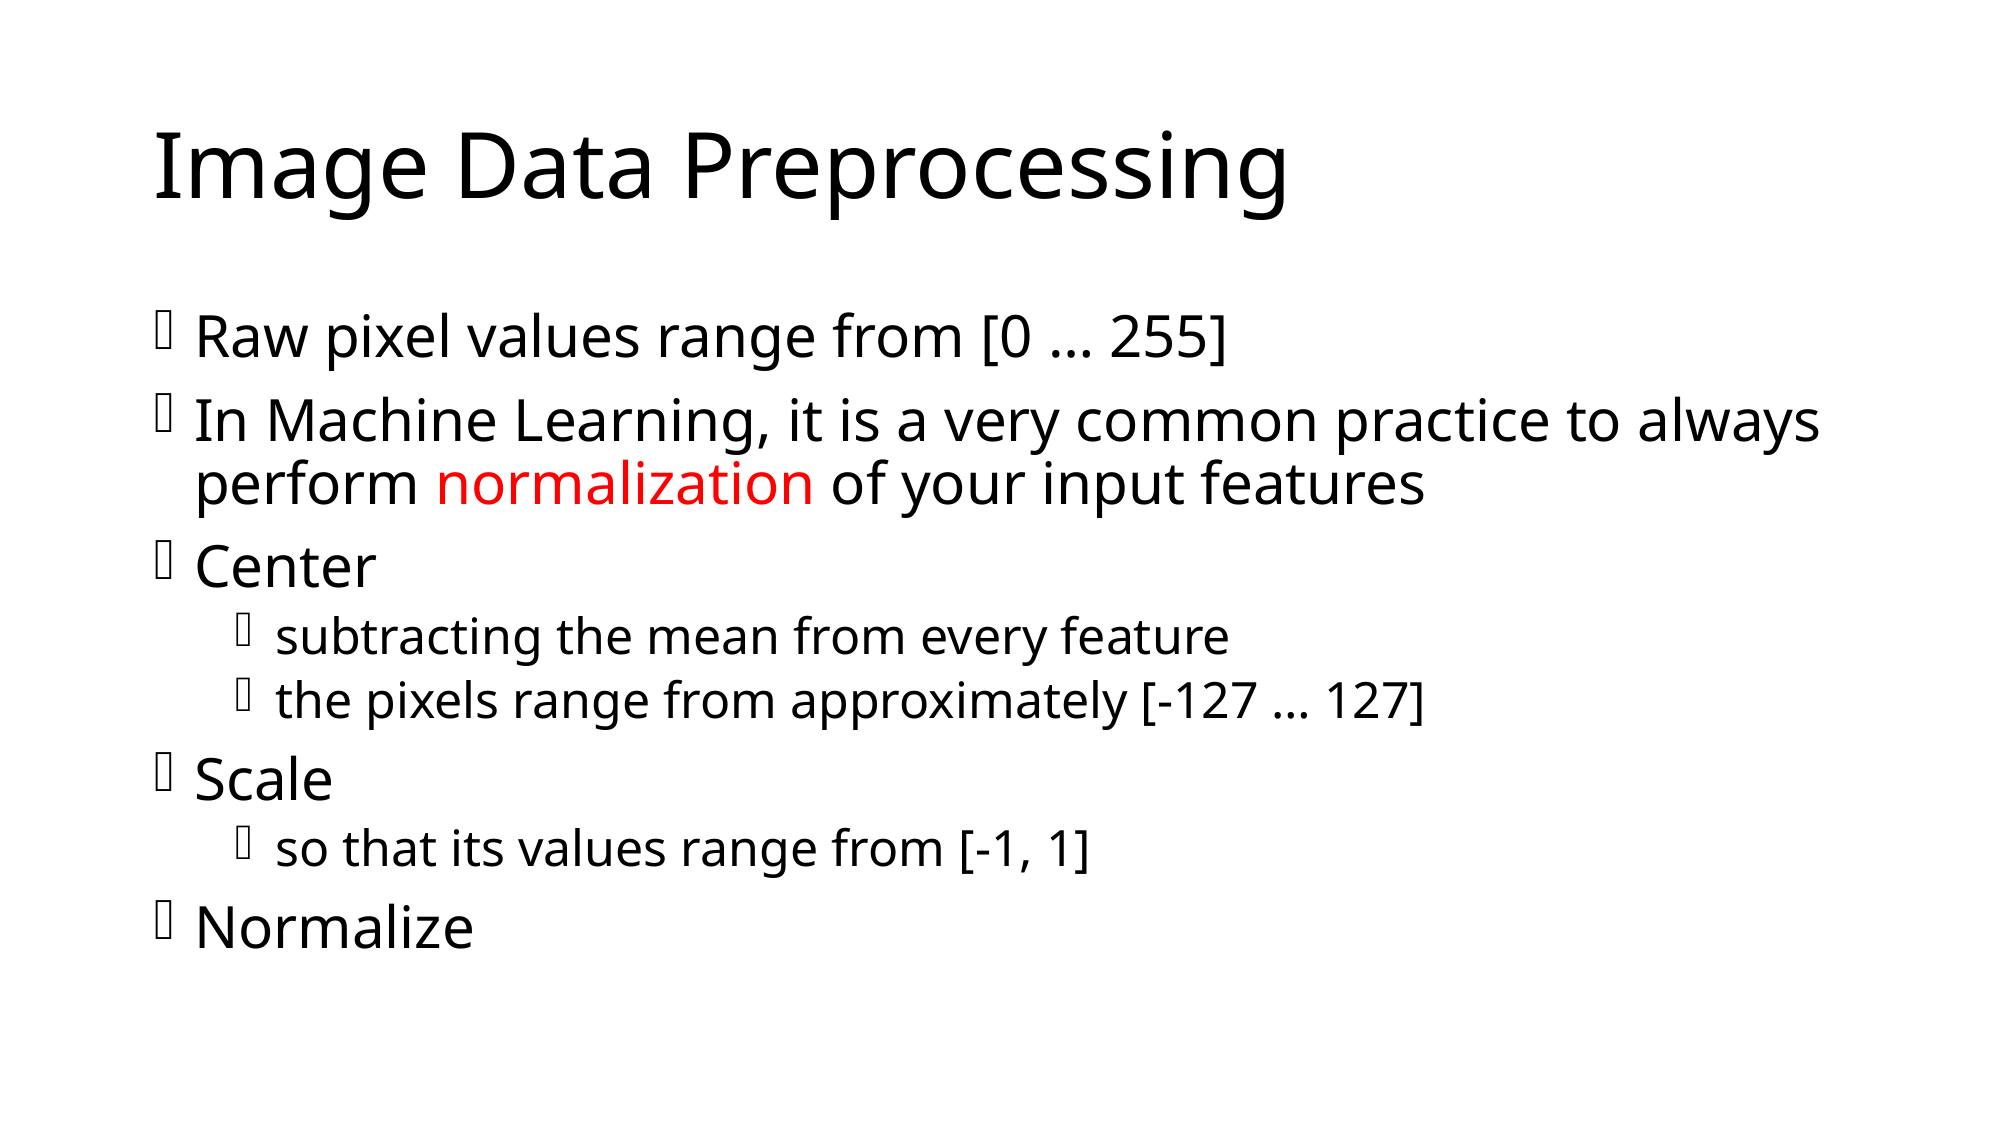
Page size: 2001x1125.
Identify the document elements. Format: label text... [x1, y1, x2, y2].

title Image Data Preprocessing [138, 60, 1864, 278]
